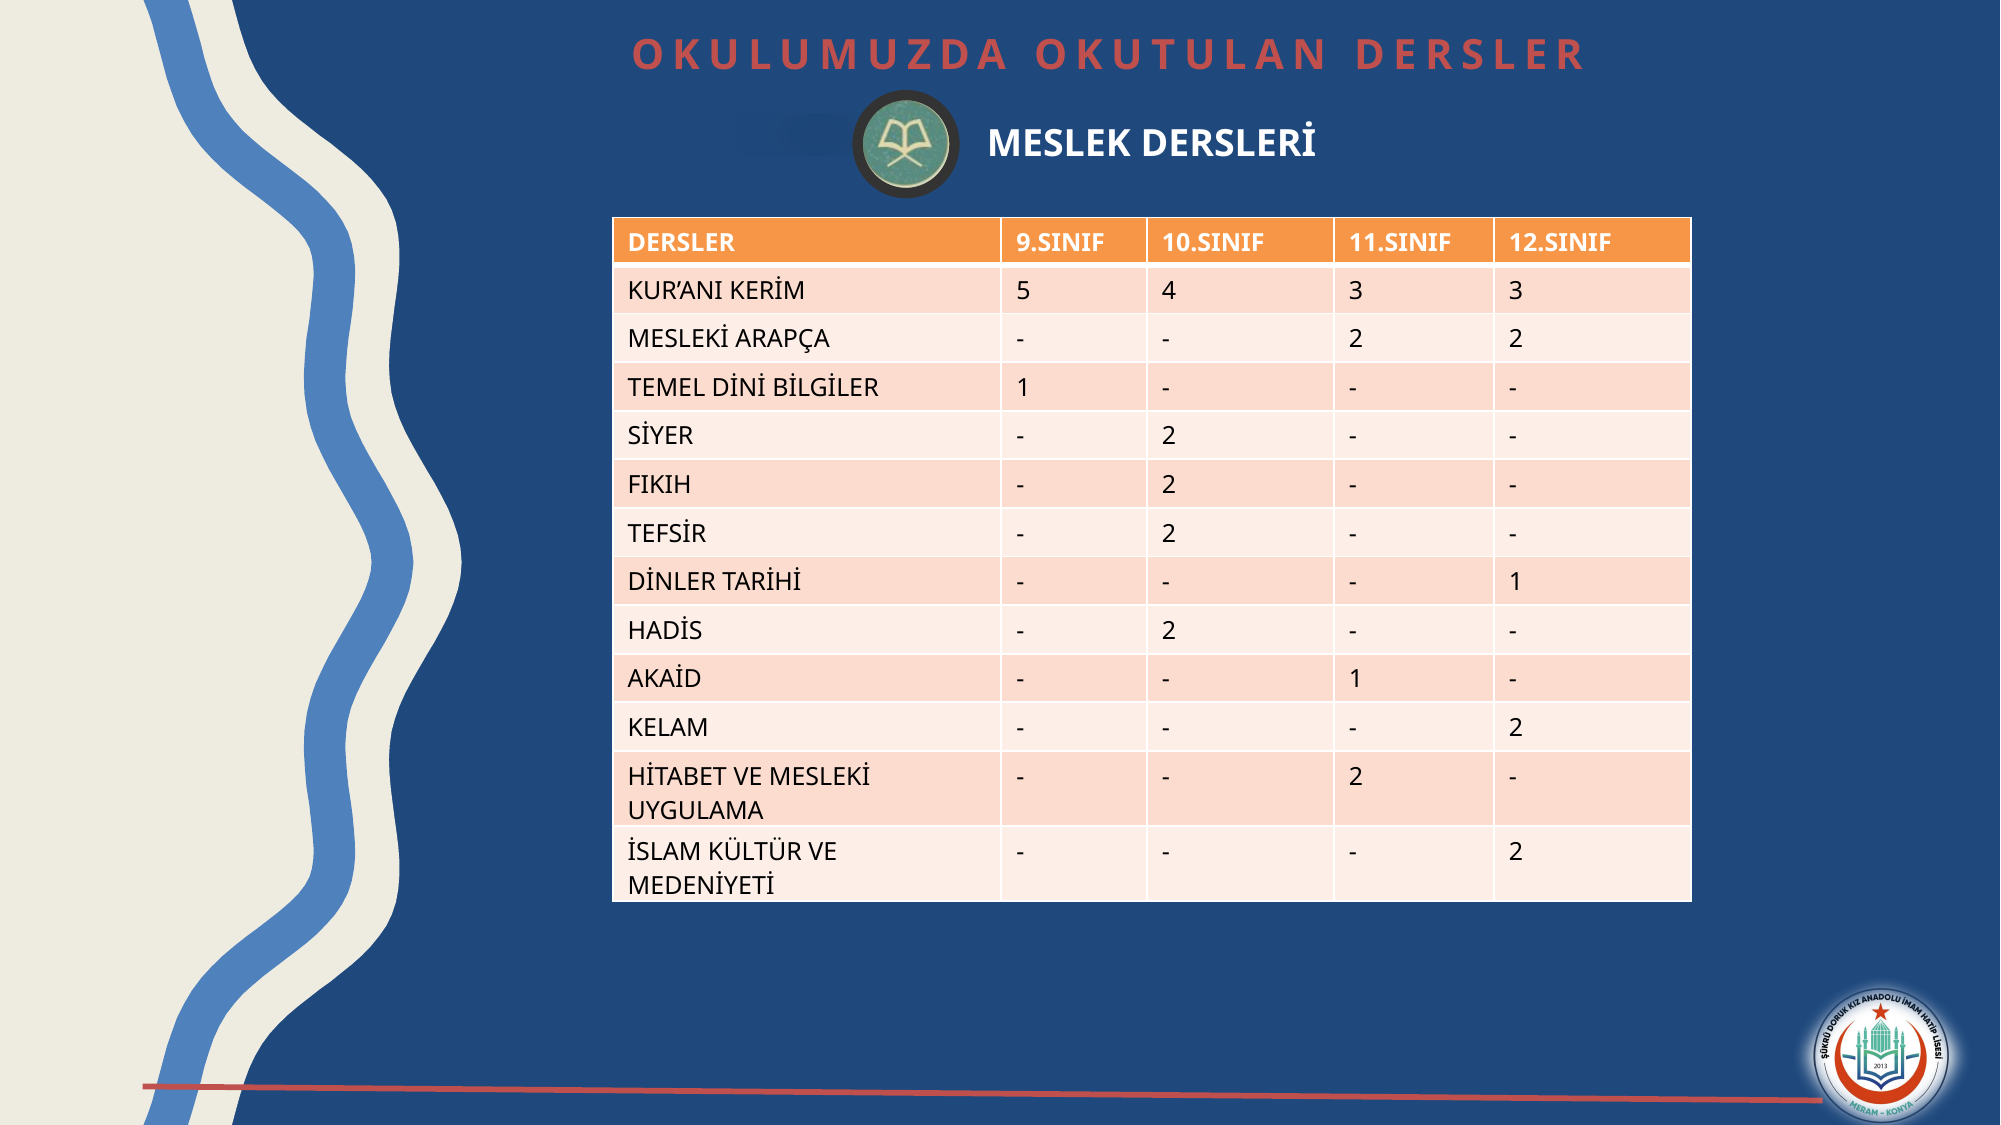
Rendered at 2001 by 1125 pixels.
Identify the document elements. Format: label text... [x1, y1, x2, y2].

table_cell - [1335, 606, 1493, 653]
table_cell 5 [1002, 268, 1146, 313]
table_cell KUR’ANI KERİM [614, 268, 1000, 313]
table_cell 2 [1148, 606, 1333, 653]
table_cell 1 [1495, 557, 1690, 604]
list Okulumuzda okutulan dersler [531, 20, 1684, 91]
table_cell - [1335, 363, 1493, 410]
table_cell - [1335, 827, 1493, 900]
table_cell 2 [1335, 314, 1493, 361]
table_cell - [1148, 363, 1333, 410]
table_cell 1 [1335, 655, 1493, 701]
table_cell - [1495, 363, 1690, 410]
table_cell - [1335, 703, 1493, 750]
table_cell FIKIH [614, 460, 1000, 507]
table_cell - [1495, 412, 1690, 458]
table_cell - [1495, 460, 1690, 507]
table_cell HADİS [614, 606, 1000, 653]
table_cell - [1002, 703, 1146, 750]
table_cell - [1002, 509, 1146, 556]
table_cell - [1495, 509, 1690, 556]
text_box MESLEK DERSLERİ [972, 111, 1332, 217]
table_cell HİTABET VE MESLEKİ UYGULAMA [614, 752, 1000, 825]
table_cell TEFSİR [614, 509, 1000, 556]
table_cell - [1148, 827, 1333, 900]
table_cell 2 [1148, 412, 1333, 458]
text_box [142, 1086, 1788, 1101]
table_cell 1 [1002, 363, 1146, 410]
table_cell - [1495, 655, 1690, 701]
table_cell 2 [1335, 752, 1493, 825]
table_cell - [1335, 412, 1493, 458]
table_cell DİNLER TARİHİ [614, 557, 1000, 604]
table_cell 2 [1148, 460, 1333, 507]
table_cell - [1002, 655, 1146, 701]
table_cell İSLAM KÜLTÜR VE MEDENİYETİ [614, 827, 1000, 900]
table_header 12.SINIF [1495, 218, 1690, 262]
table_cell - [1002, 412, 1146, 458]
table_cell - [1148, 314, 1333, 361]
table_cell 2 [1495, 314, 1690, 361]
table_cell AKAİD [614, 655, 1000, 701]
table_cell - [1148, 655, 1333, 701]
table_cell MESLEKİ ARAPÇA [614, 314, 1000, 361]
table_cell - [1495, 606, 1690, 653]
table_cell - [1335, 460, 1493, 507]
table_cell - [1335, 557, 1493, 604]
table_header 11.SINIF [1335, 218, 1493, 262]
table_cell - [1002, 314, 1146, 361]
table_cell SİYER [614, 412, 1000, 458]
table_cell TEMEL DİNİ BİLGİLER [614, 363, 1000, 410]
table_header DERSLER [614, 218, 1000, 262]
table_header 10.SINIF [1148, 218, 1333, 262]
table_cell - [1002, 460, 1146, 507]
table_cell - [1495, 752, 1690, 825]
table_cell - [1002, 827, 1146, 900]
table_cell - [1148, 703, 1333, 750]
table_cell - [1148, 752, 1333, 825]
table_cell 3 [1335, 268, 1493, 313]
table_cell 4 [1148, 268, 1333, 313]
table_cell - [1002, 752, 1146, 825]
picture [857, 95, 955, 194]
table_cell - [1335, 509, 1493, 556]
table_cell - [1148, 557, 1333, 604]
table_cell 3 [1495, 268, 1690, 313]
table_header 9.SINIF [1002, 218, 1146, 262]
table_cell 2 [1495, 827, 1690, 900]
table_cell - [1002, 557, 1146, 604]
table_cell KELAM [614, 703, 1000, 750]
table_cell 2 [1495, 703, 1690, 750]
table_cell 2 [1148, 509, 1333, 556]
picture [1788, 972, 1976, 1125]
table_cell - [1002, 606, 1146, 653]
